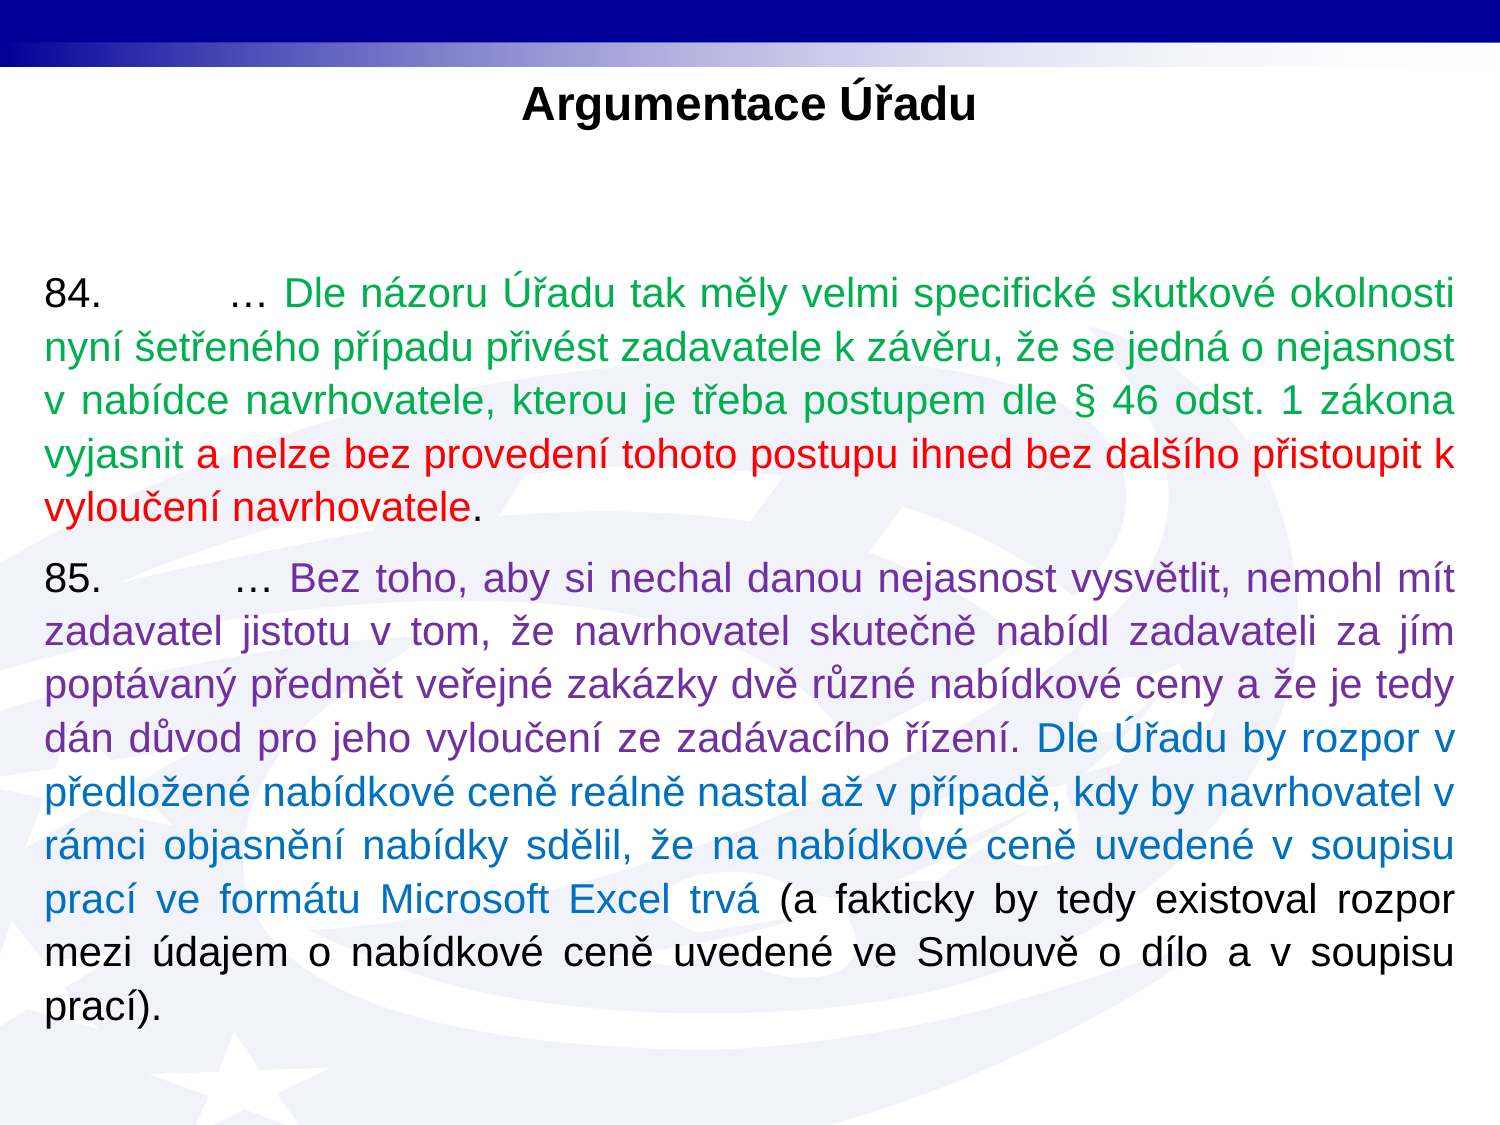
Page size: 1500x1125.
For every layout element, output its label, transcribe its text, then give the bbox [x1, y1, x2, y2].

text_box 84. … Dle názoru Úřadu tak měly velmi specifické skutkové okolnosti nyní šetřeného případu přivést zadavatele k závěru, že se jedná o nejasnost v nabídce navrhovatele, kterou je třeba postupem dle § 46 odst. 1 zákona vyjasnit a nelze bez provedení tohoto postupu ihned bez dalšího přistoupit k vyloučení navrhovatele. 85. … Bez toho, aby si nechal danou nejasnost vysvětlit, nemohl mít zadavatel jistotu v tom, že navrhovatel skutečně nabídl zadavateli za jím poptávaný předmět veřejné zakázky dvě různé nabídkové ceny a že je tedy dán důvod pro jeho vyloučení ze zadávacího řízení. Dle Úřadu by rozpor v předložené nabídkové ceně reálně nastal až v případě, kdy by navrhovatel v rámci objasnění nabídky sdělil, že na nabídkové ceně uvedené v soupisu prací ve formátu Microsoft Excel trvá (a fakticky by tedy existoval rozpor mezi údajem o nabídkové ceně uvedené ve Smlouvě o dílo a v soupisu prací). [29, 255, 1471, 1036]
text_box Argumentace Úřadu [29, 66, 1471, 130]
